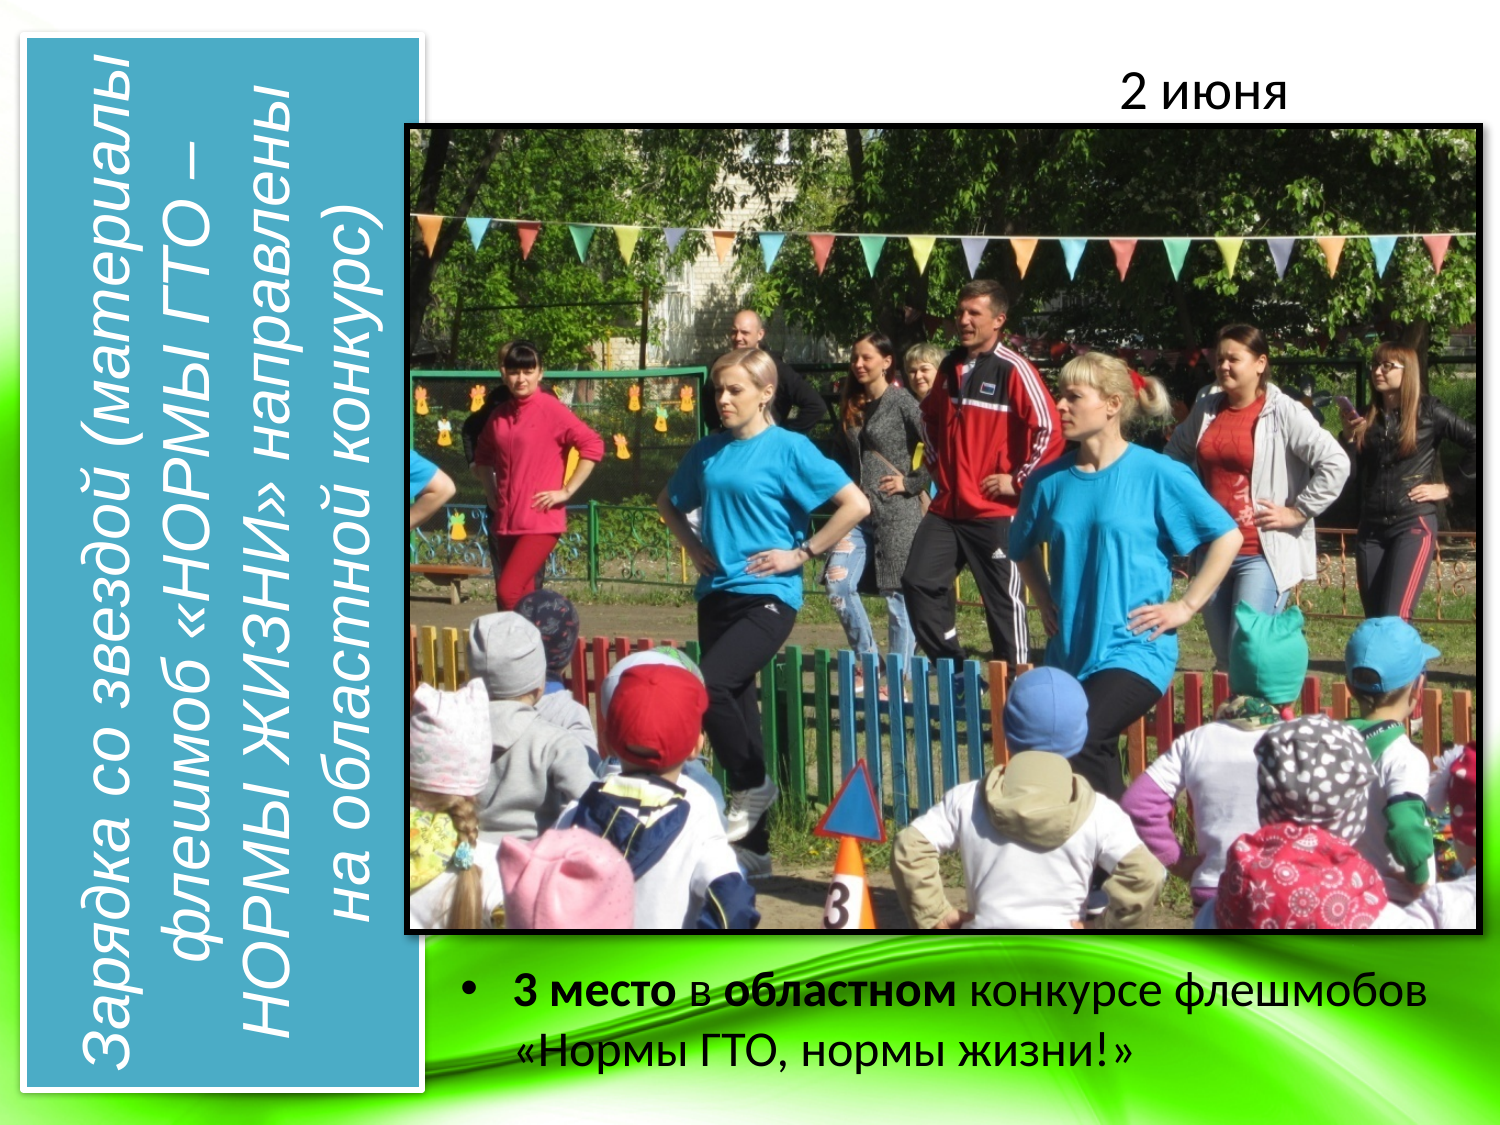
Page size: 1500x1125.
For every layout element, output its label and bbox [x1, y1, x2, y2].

picture [0, 0, 1500, 1125]
list [409, 128, 1477, 929]
